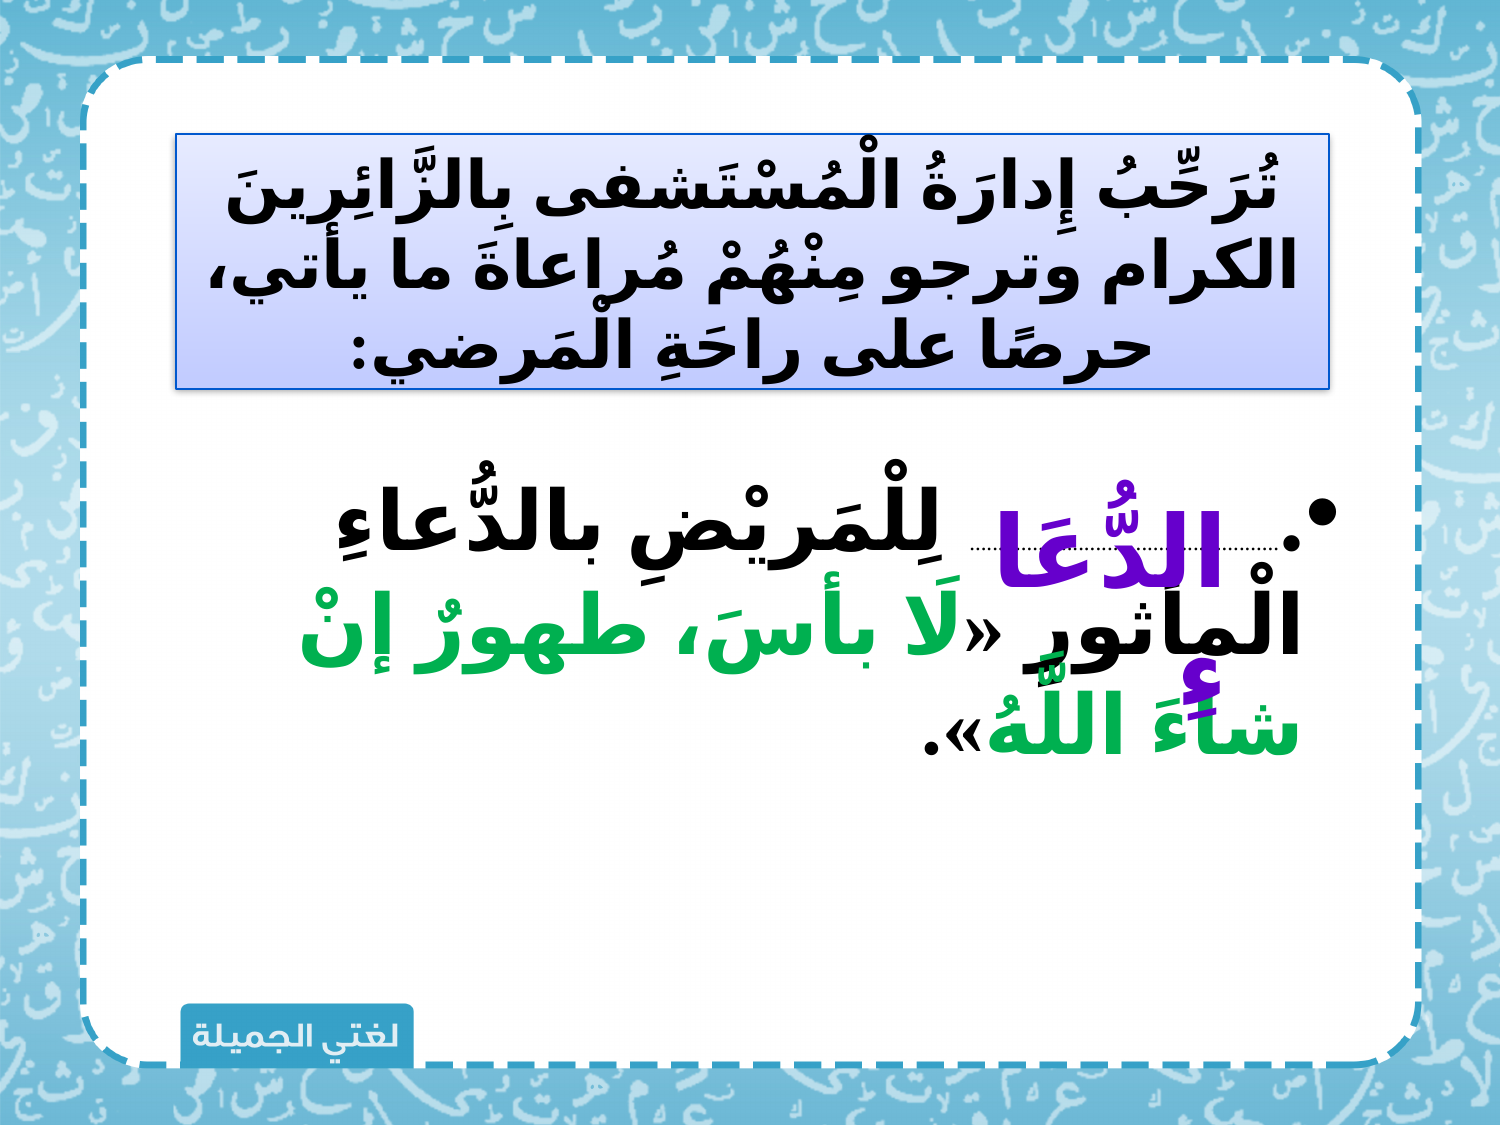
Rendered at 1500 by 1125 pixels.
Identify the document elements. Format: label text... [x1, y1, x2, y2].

text_box تُرَحِّبُ إِدارَةُ الْمُسْتَشفى بِالزَّائِرينَ الكرام وترجو مِنْهُمْ مُراعاةَ ما يأتي، حرصًا على راحَةِ الْمَرضي: [175, 133, 1330, 390]
text_box ....................................................... لِلْمَريْضِ بالدُّعاءِ الْمأثورِ «لَا بأسَ، طهورٌ إنْ شاءَ اللَّهُ». [163, 443, 1395, 778]
picture [0, 0, 1500, 1125]
text_box الدُّعَاءِ [960, 480, 1243, 736]
